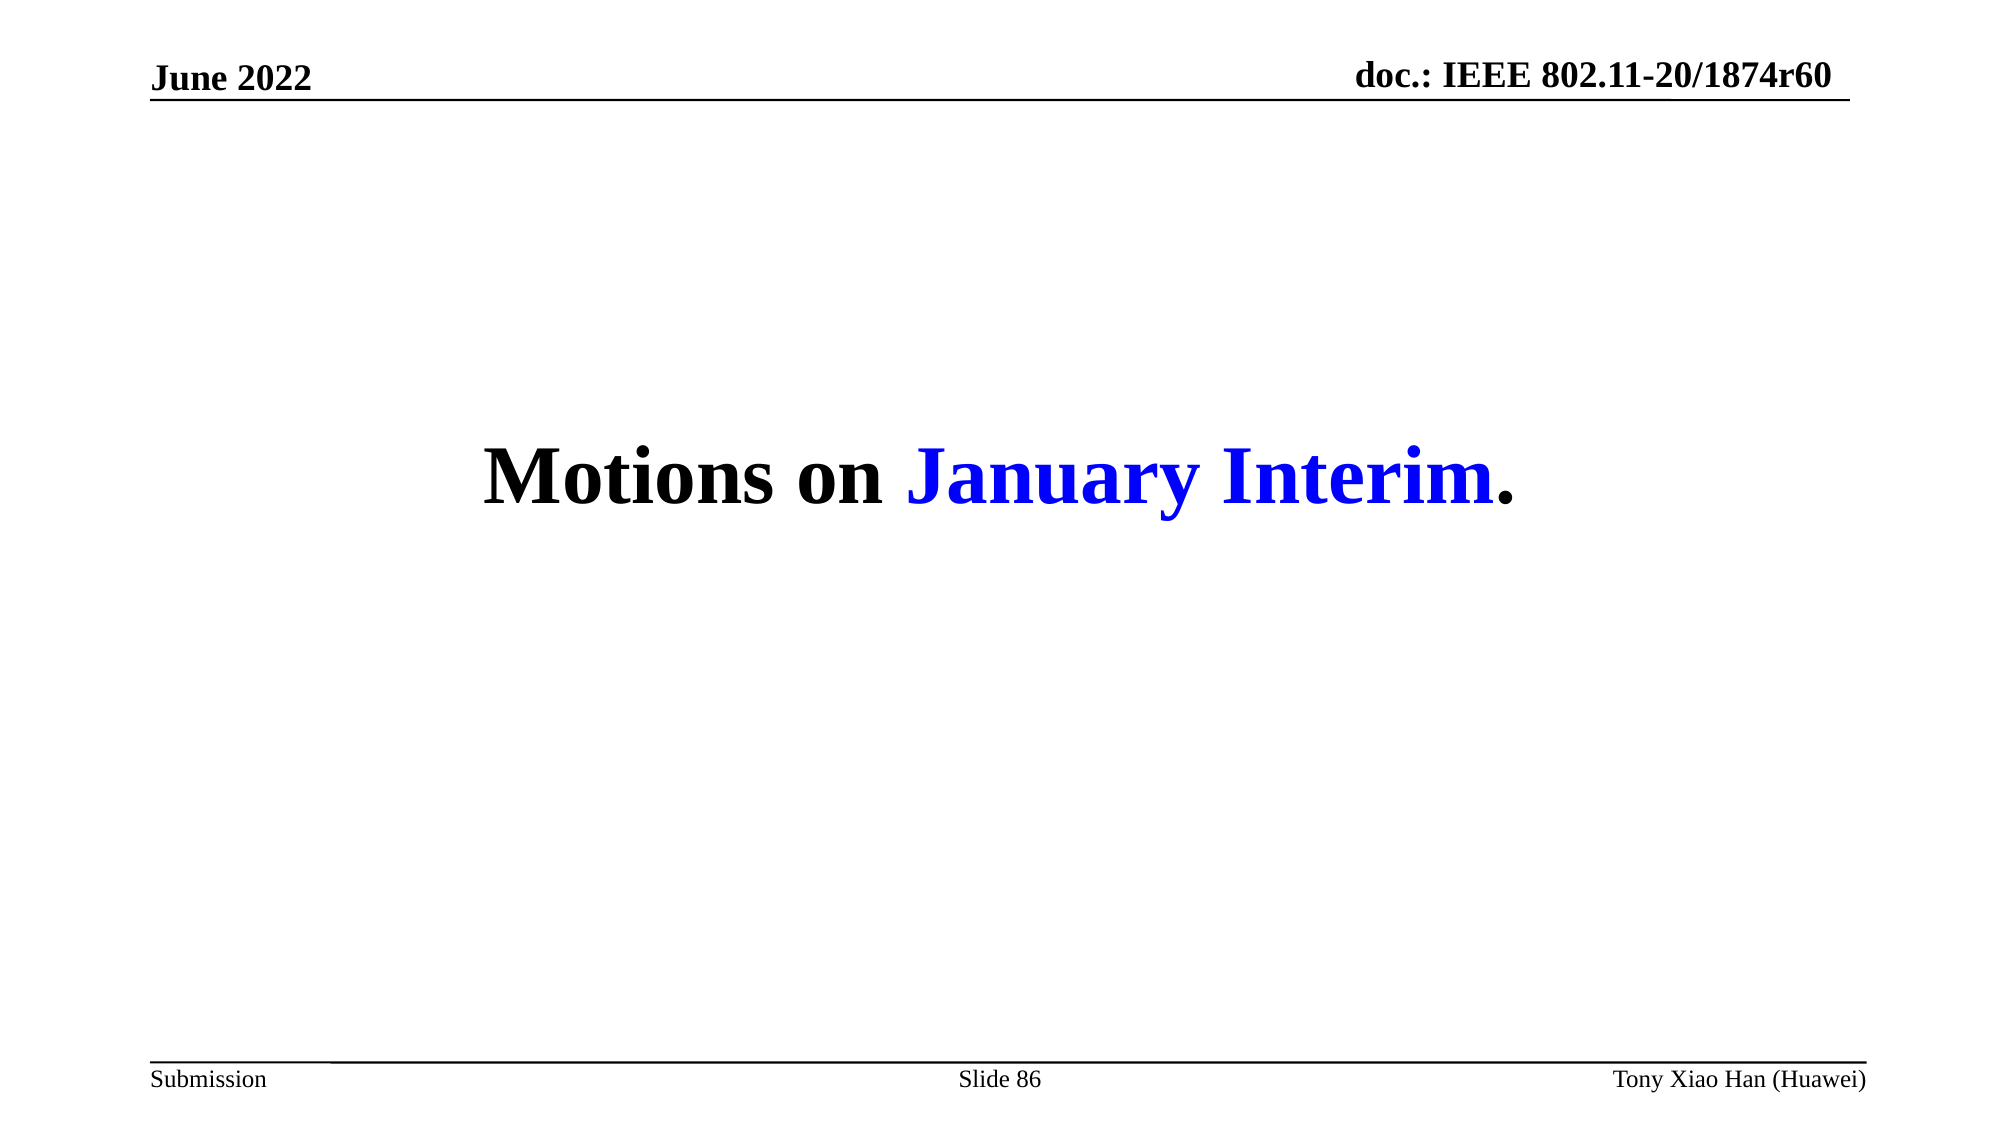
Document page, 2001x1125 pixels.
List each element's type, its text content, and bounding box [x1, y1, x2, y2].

text_box Motions on January Interim. [362, 412, 1638, 950]
